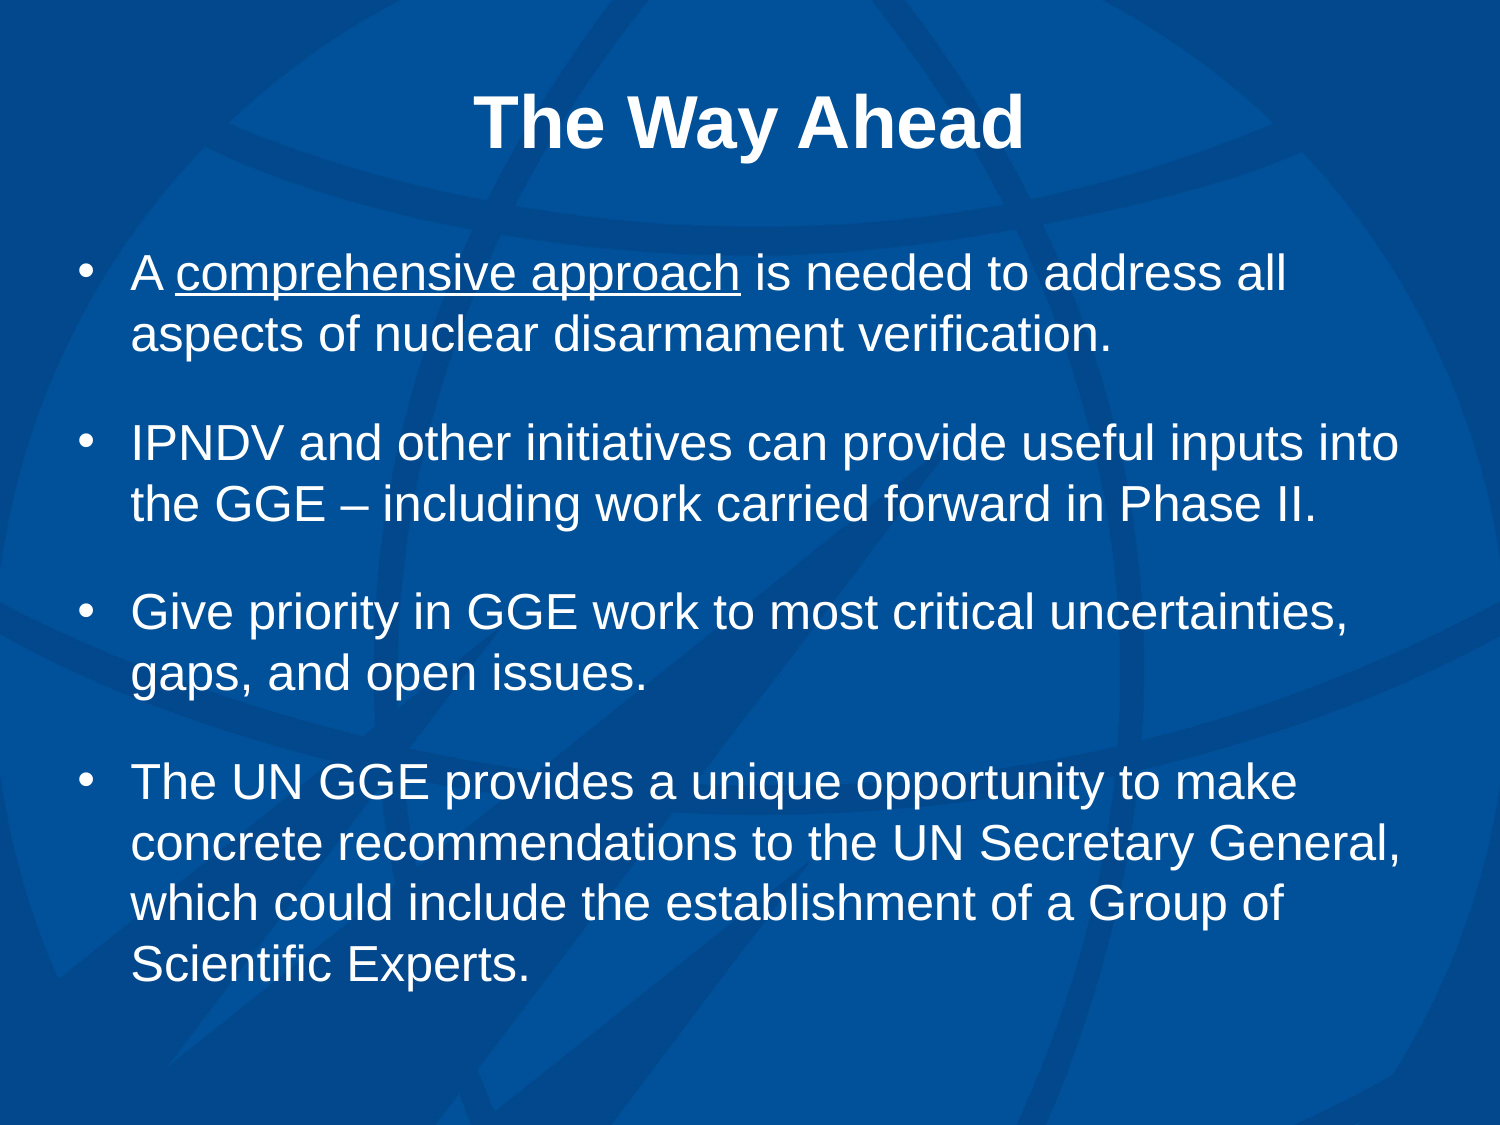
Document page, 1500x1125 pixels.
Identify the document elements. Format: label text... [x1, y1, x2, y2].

list A comprehensive approach is needed to address all aspects of nuclear disarmament verification. IPNDV and other initiatives can provide useful inputs into the GGE – including work carried forward in Phase II. Give priority in GGE work to most critical uncertainties, gaps, and open issues. The UN GGE provides a unique opportunity to make concrete recommendations to the UN Secretary General, which could include the establishment of a Group of Scientific Experts. [62, 232, 1425, 1050]
title The Way Ahead [75, 24, 1425, 213]
picture [0, 0, 1500, 1125]
